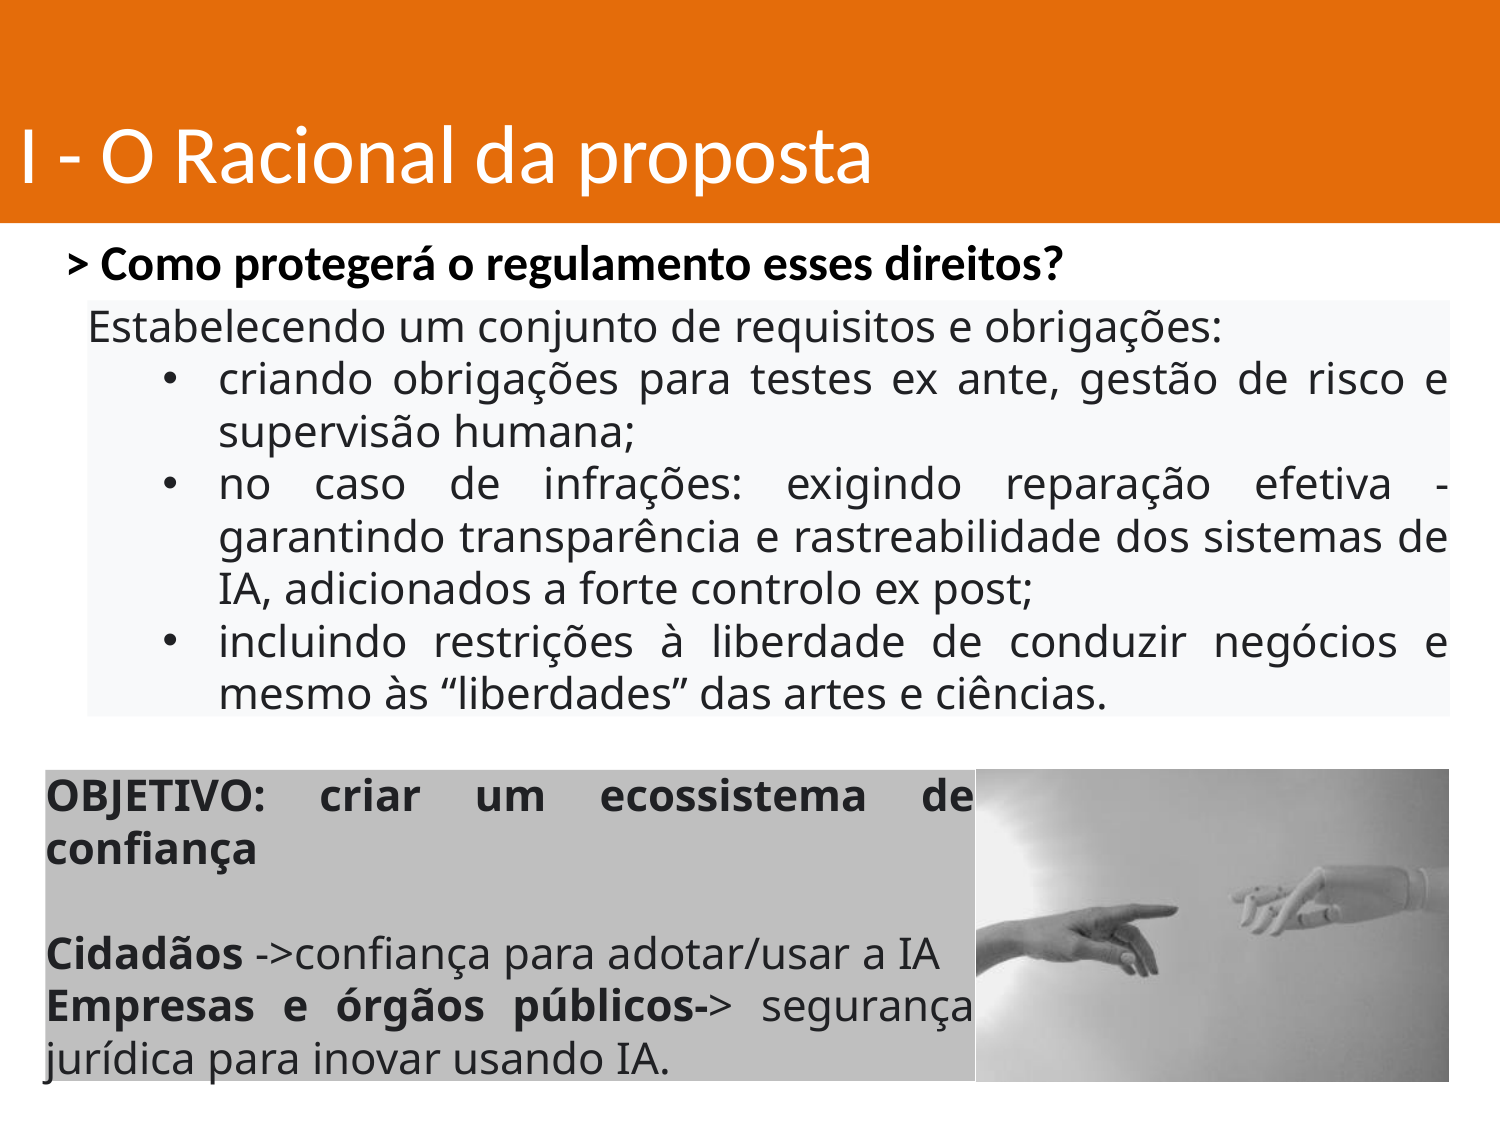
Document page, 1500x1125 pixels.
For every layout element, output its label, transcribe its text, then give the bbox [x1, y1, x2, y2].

text_box OBJETIVO: criar um ecossistema de confiança Cidadãos ->confiança para adotar/usar a IA Empresas e órgãos públicos-> segurança jurídica para inovar usando IA. [45, 769, 975, 1081]
text_box [975, 768, 1450, 1083]
text_box > Como protegerá o regulamento esses direitos? [49, 223, 1081, 299]
text_box I - O Racional da proposta [0, 0, 1500, 224]
text_box Estabelecendo um conjunto de requisitos e obrigações: criando obrigações para testes ex ante, gestão de risco e supervisão humana; no caso de infrações: exigindo reparação efetiva - garantindo transparência e rastreabilidade dos sistemas de IA, adicionados a forte controlo ex post; incluindo restrições à liberdade de conduzir negócios e mesmo às “liberdades” das artes e ciências. [87, 300, 1450, 717]
